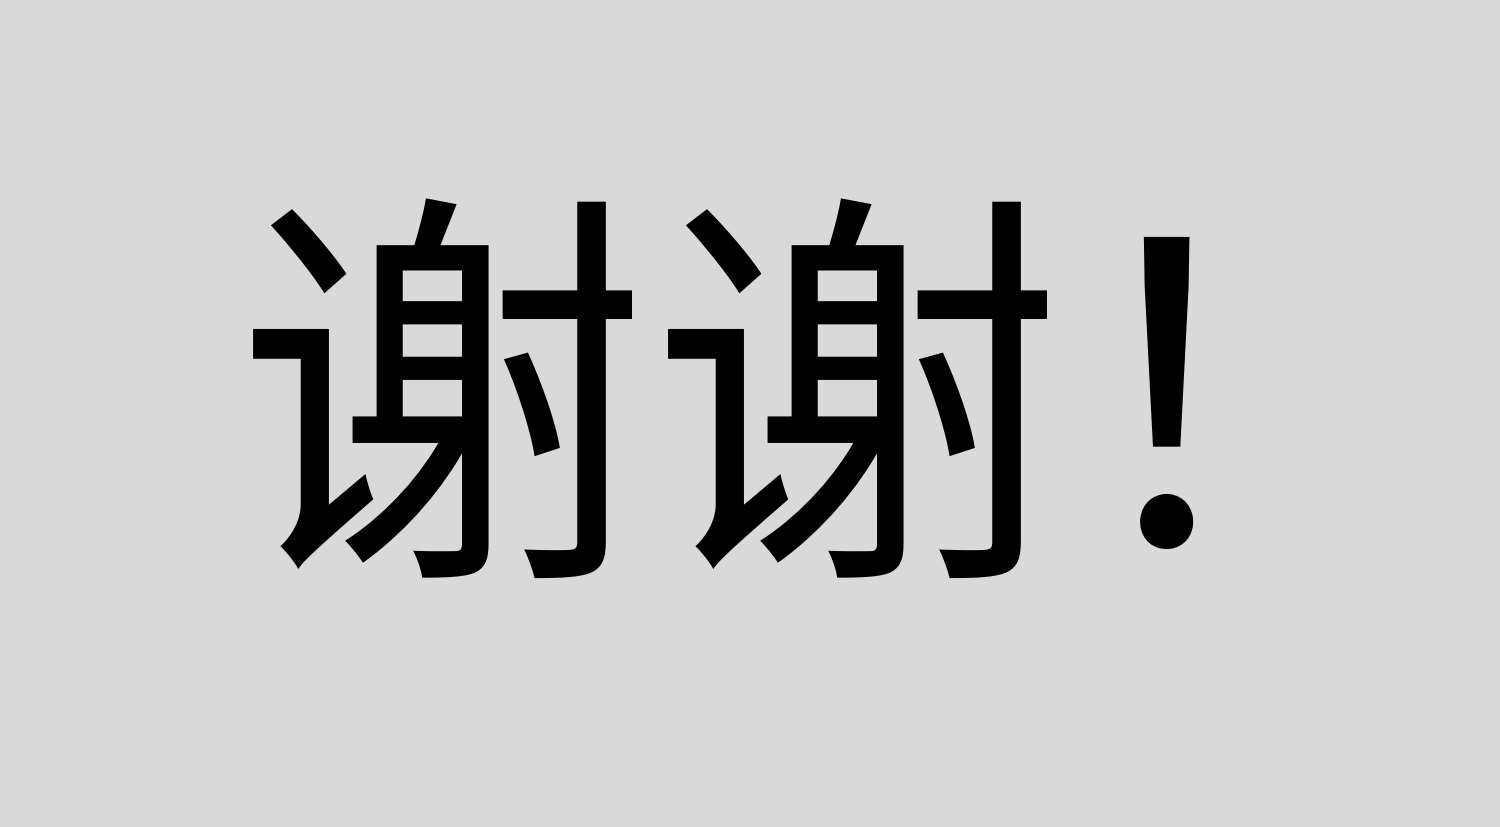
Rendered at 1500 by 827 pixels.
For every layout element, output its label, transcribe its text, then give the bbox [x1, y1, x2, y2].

text_box 谢谢！ [220, 125, 1494, 638]
